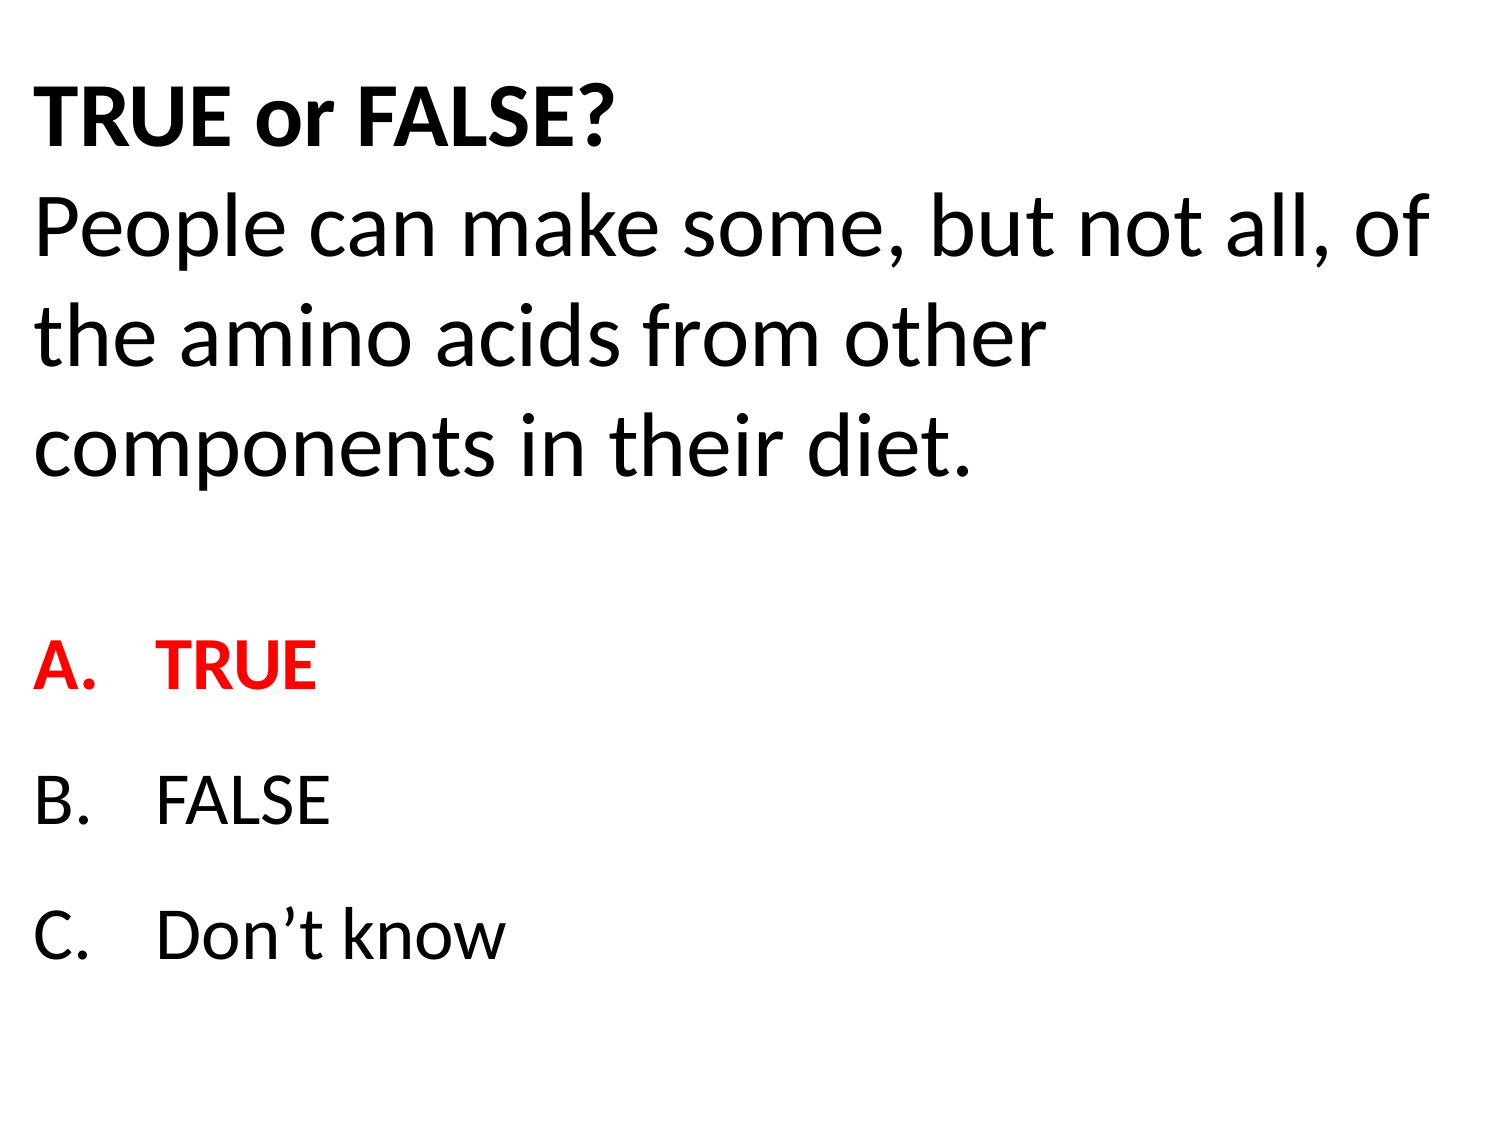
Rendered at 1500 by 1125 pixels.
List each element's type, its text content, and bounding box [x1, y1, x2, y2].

title TRUE or FALSE? People can make some, but not all, of the amino acids from other components in their diet. [18, 37, 1482, 513]
text_box TRUE FALSE Don’t know [18, 562, 1482, 983]
